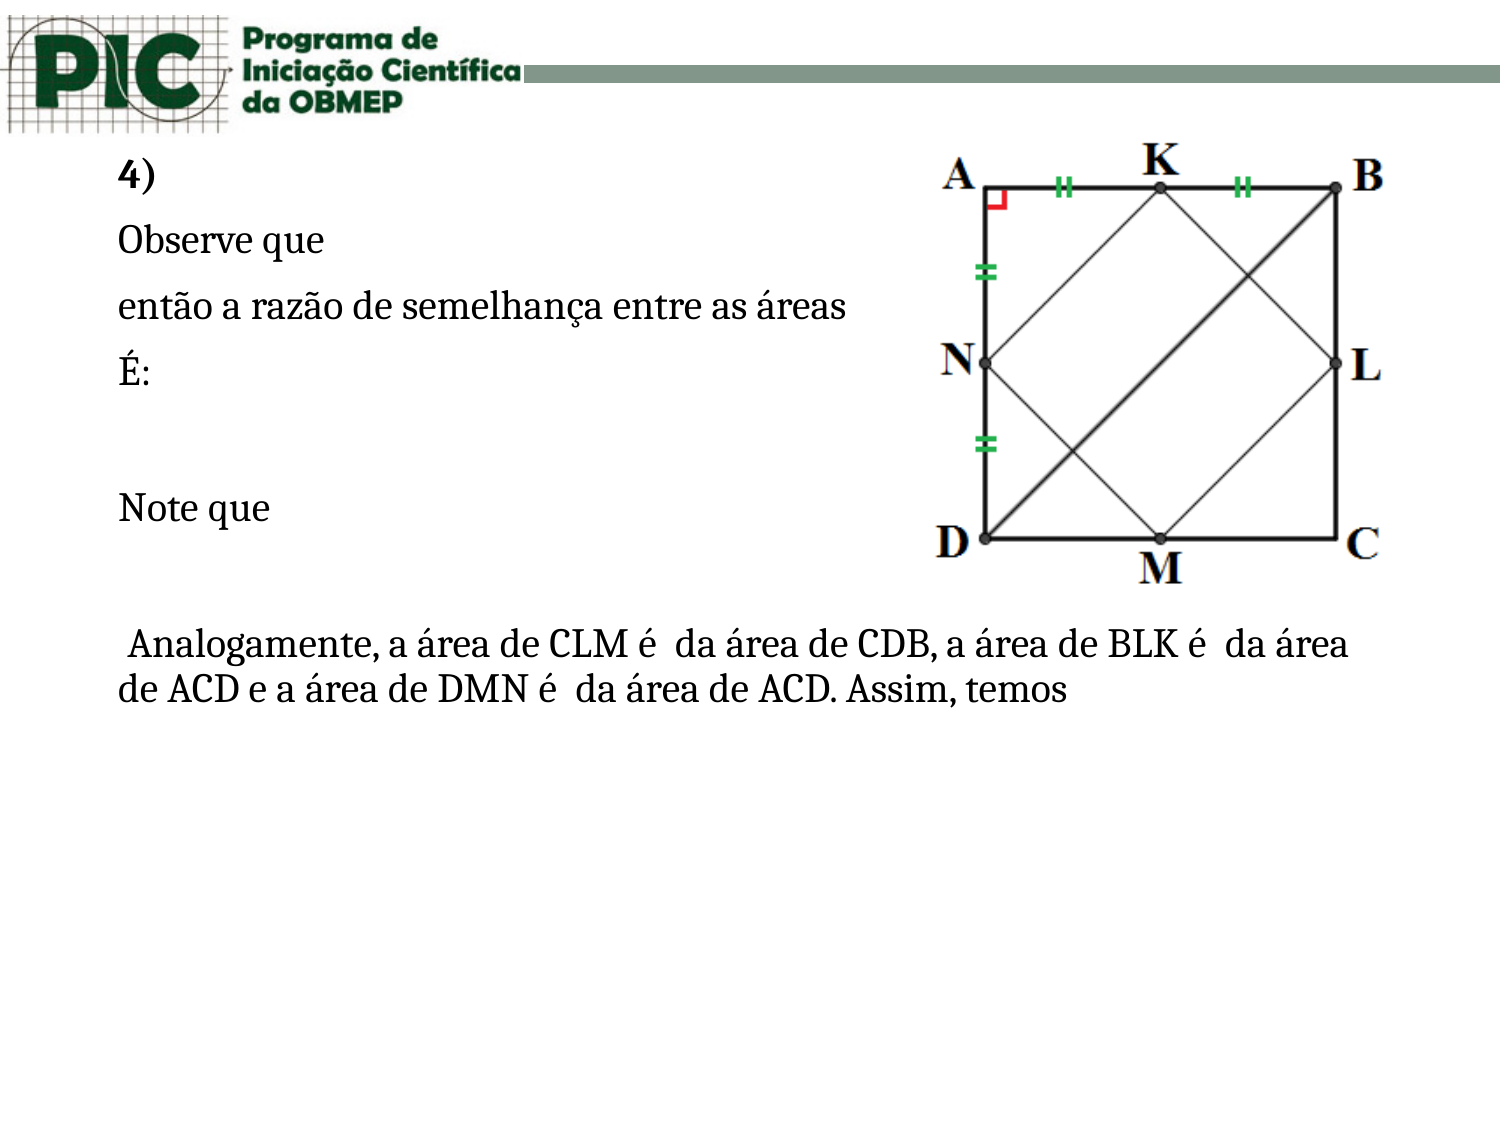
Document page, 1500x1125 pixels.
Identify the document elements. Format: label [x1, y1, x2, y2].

picture [883, 126, 1479, 626]
picture [0, 15, 524, 137]
